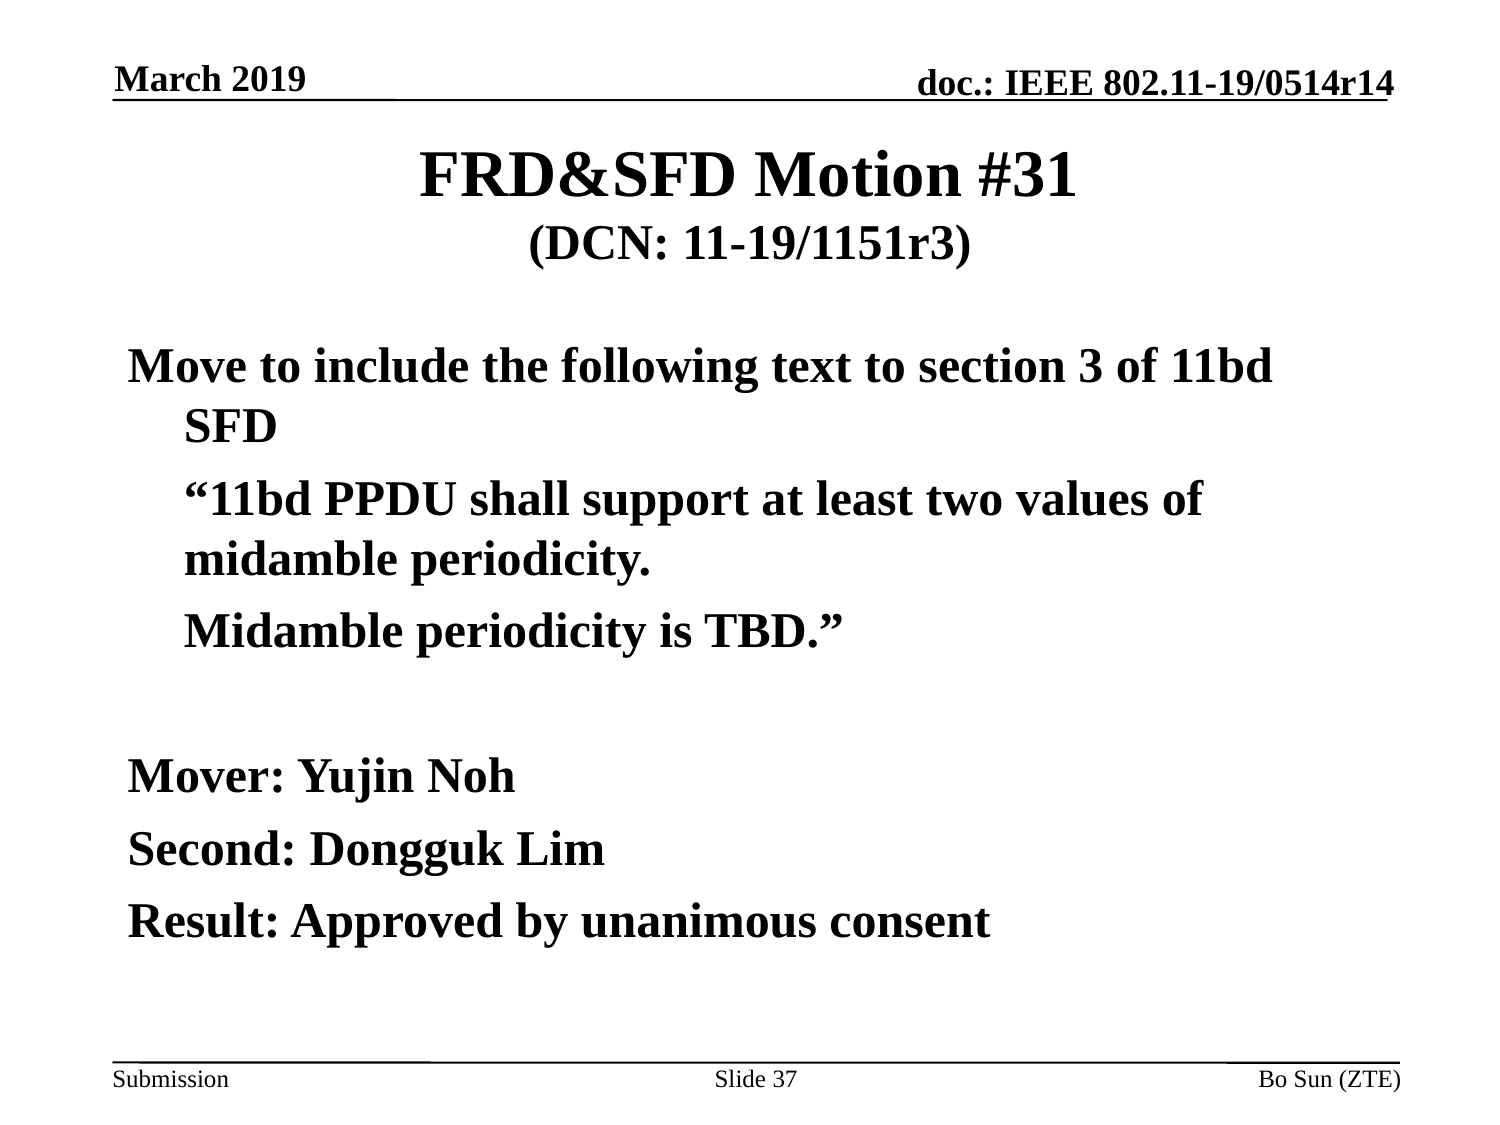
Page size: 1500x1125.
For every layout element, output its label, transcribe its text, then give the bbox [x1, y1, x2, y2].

list Move to include the following text to section 3 of 11bd SFD “11bd PPDU shall support at least two values of midamble periodicity. Midamble periodicity is TBD.” Mover: Yujin Noh Second: Dongguk Lim Result: Approved by unanimous consent [112, 324, 1388, 1000]
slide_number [114, 54, 423, 100]
footer Bo Sun (ZTE) [878, 1061, 1402, 1093]
slide_number Slide 37 [712, 1061, 800, 1123]
title FRD&SFD Motion #31 (DCN: 11-19/1151r3) [112, 112, 1388, 288]
